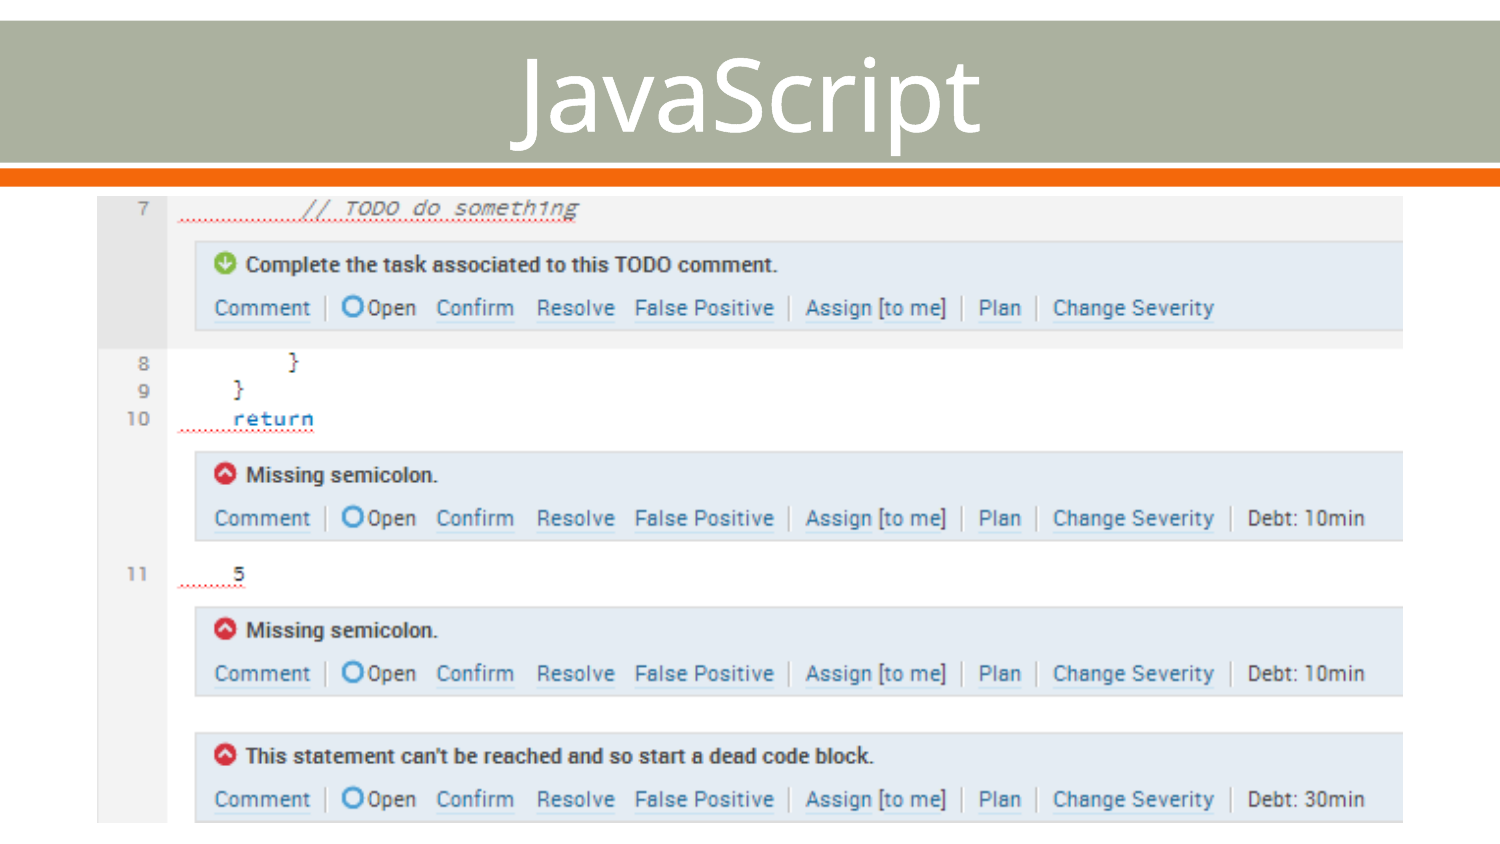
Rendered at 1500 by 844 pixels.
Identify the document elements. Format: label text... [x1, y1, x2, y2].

picture [97, 196, 1403, 823]
title JavaScript [75, 22, 1425, 160]
